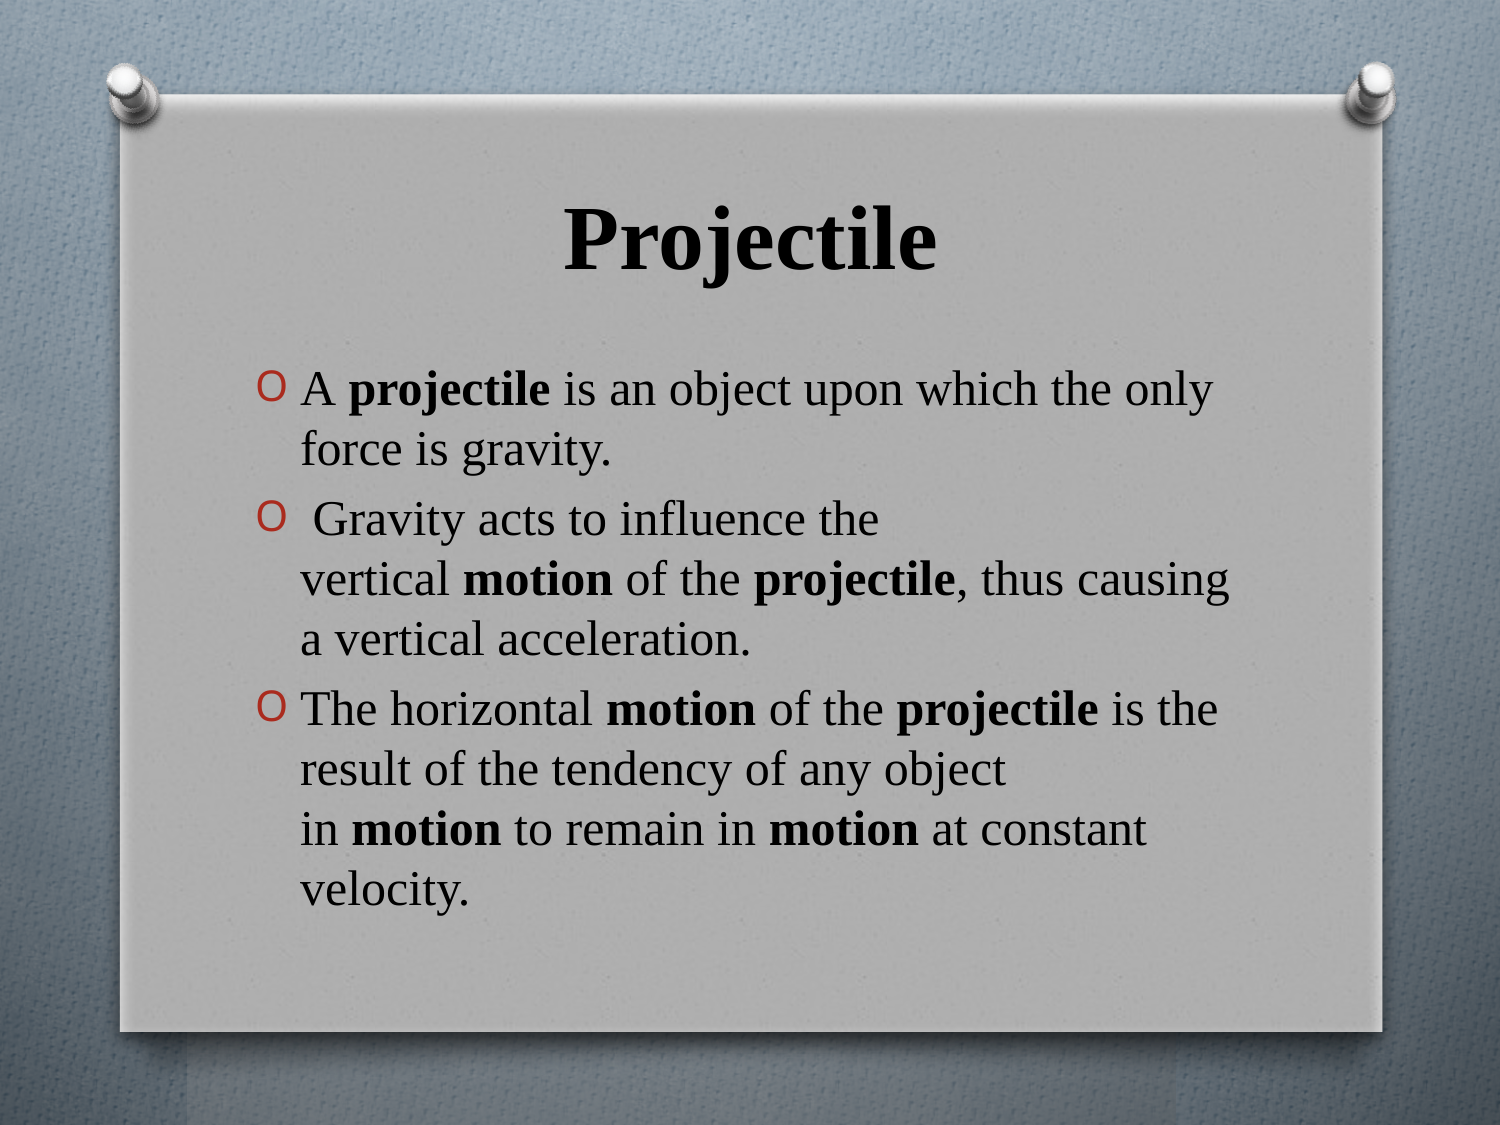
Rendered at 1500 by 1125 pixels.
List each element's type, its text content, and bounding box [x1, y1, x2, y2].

title Projectile [179, 134, 1323, 332]
picture [1317, 35, 1439, 156]
picture [75, 29, 198, 153]
list A projectile is an object upon which the only force is gravity. Gravity acts to influence the vertical motion of the projectile, thus causing a vertical acceleration. The horizontal motion of the projectile is the result of the tendency of any object in motion to remain in motion at constant velocity. [240, 347, 1257, 939]
